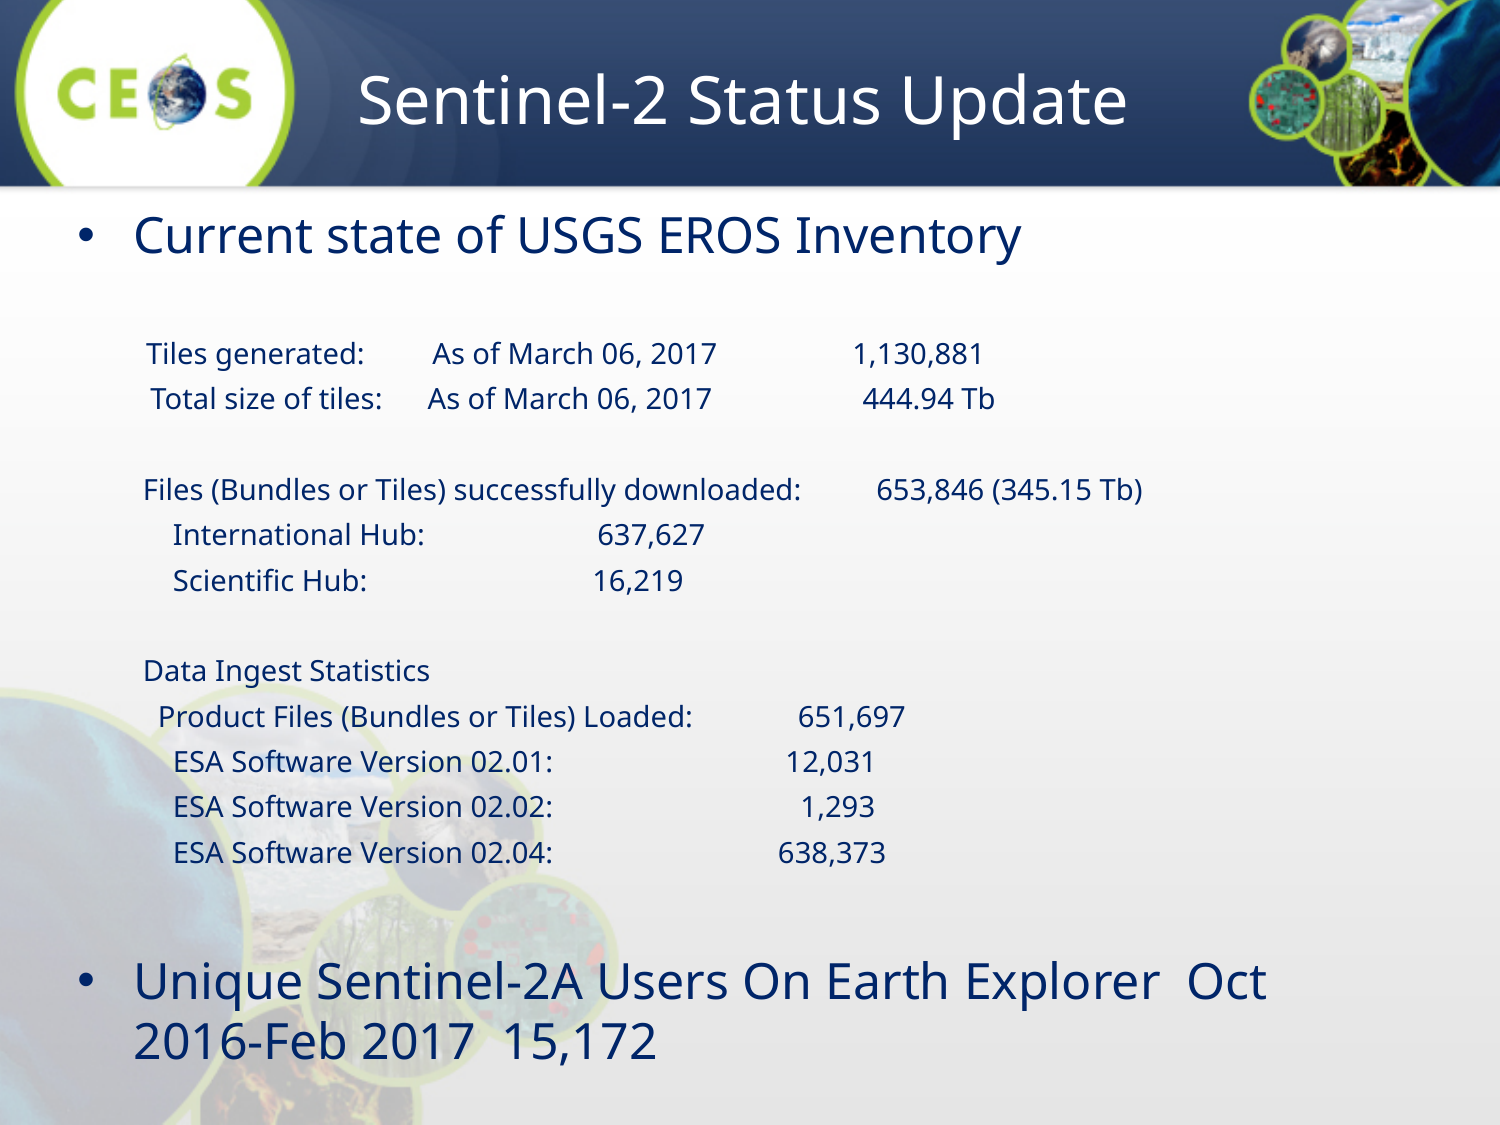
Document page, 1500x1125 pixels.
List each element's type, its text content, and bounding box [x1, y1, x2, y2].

list Current state of USGS EROS Inventory Tiles generated: As of March 06, 2017 1,130,881 Total size of tiles: As of March 06, 2017 444.94 Tb Files (Bundles or Tiles) successfully downloaded: 653,846 (345.15 Tb) International Hub: 637,627 Scientific Hub: 16,219 Data Ingest Statistics Product Files (Bundles or Tiles) Loaded: 651,697 ESA Software Version 02.01: 12,031 ESA Software Version 02.02: 1,293 ESA Software Version 02.04: 638,373 Unique Sentinel-2A Users On Earth Explorer Oct 2016-Feb 2017 15,172 [62, 196, 1425, 935]
title Sentinel-2 Status Update [62, 50, 1425, 189]
picture [0, 0, 1500, 1125]
